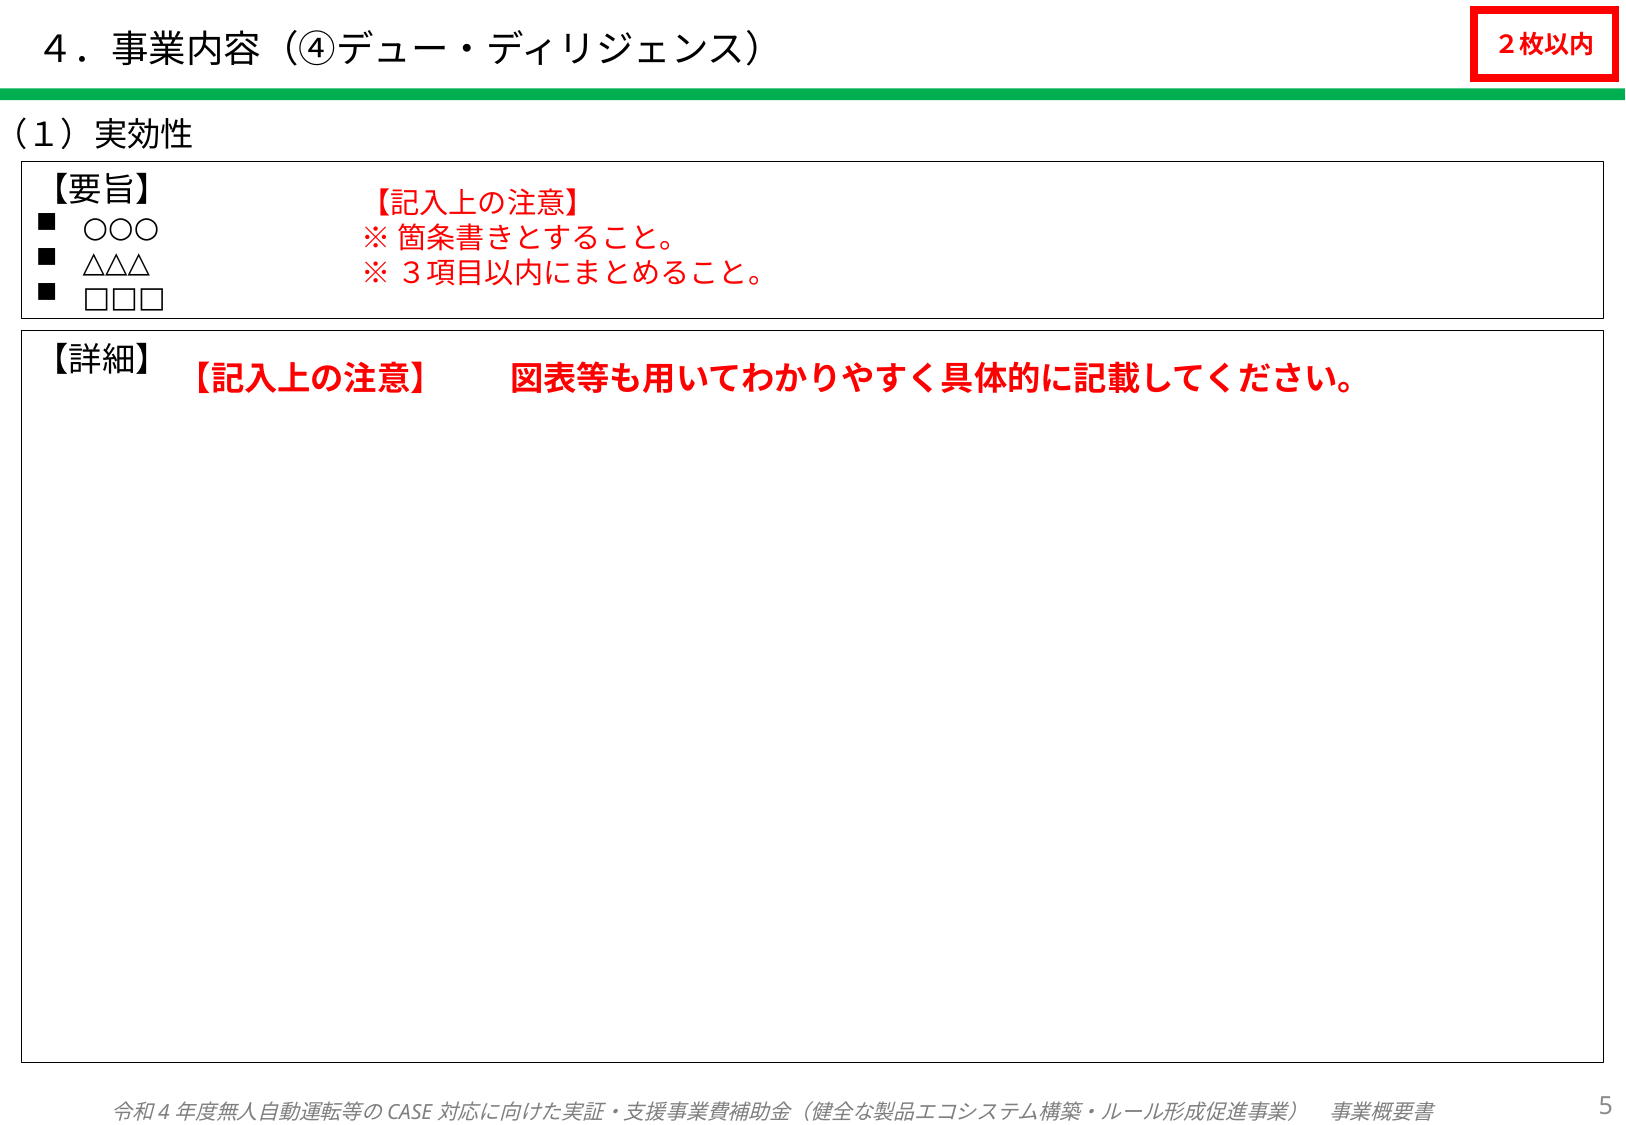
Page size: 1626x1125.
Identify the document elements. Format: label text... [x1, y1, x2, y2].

text_box ２枚以内 [1473, 9, 1616, 79]
text_box 【要旨】 ○○○ △△△ □□□ [21, 161, 1604, 319]
text_box 【記入上の注意】 ※箇条書きとすること。 ※３項目以内にまとめること。 [316, 176, 1274, 297]
text_box 【詳細】 [21, 330, 1604, 1063]
text_box 【記入上の注意】 図表等も用いてわかりやすく具体的に記載してください。 [162, 349, 1581, 657]
slide_number 4 [1456, 1082, 1625, 1125]
text_box （１）実効性 [0, 106, 1333, 161]
title ４．事業内容（④デュー・ディリジェンス） [21, 6, 1191, 89]
